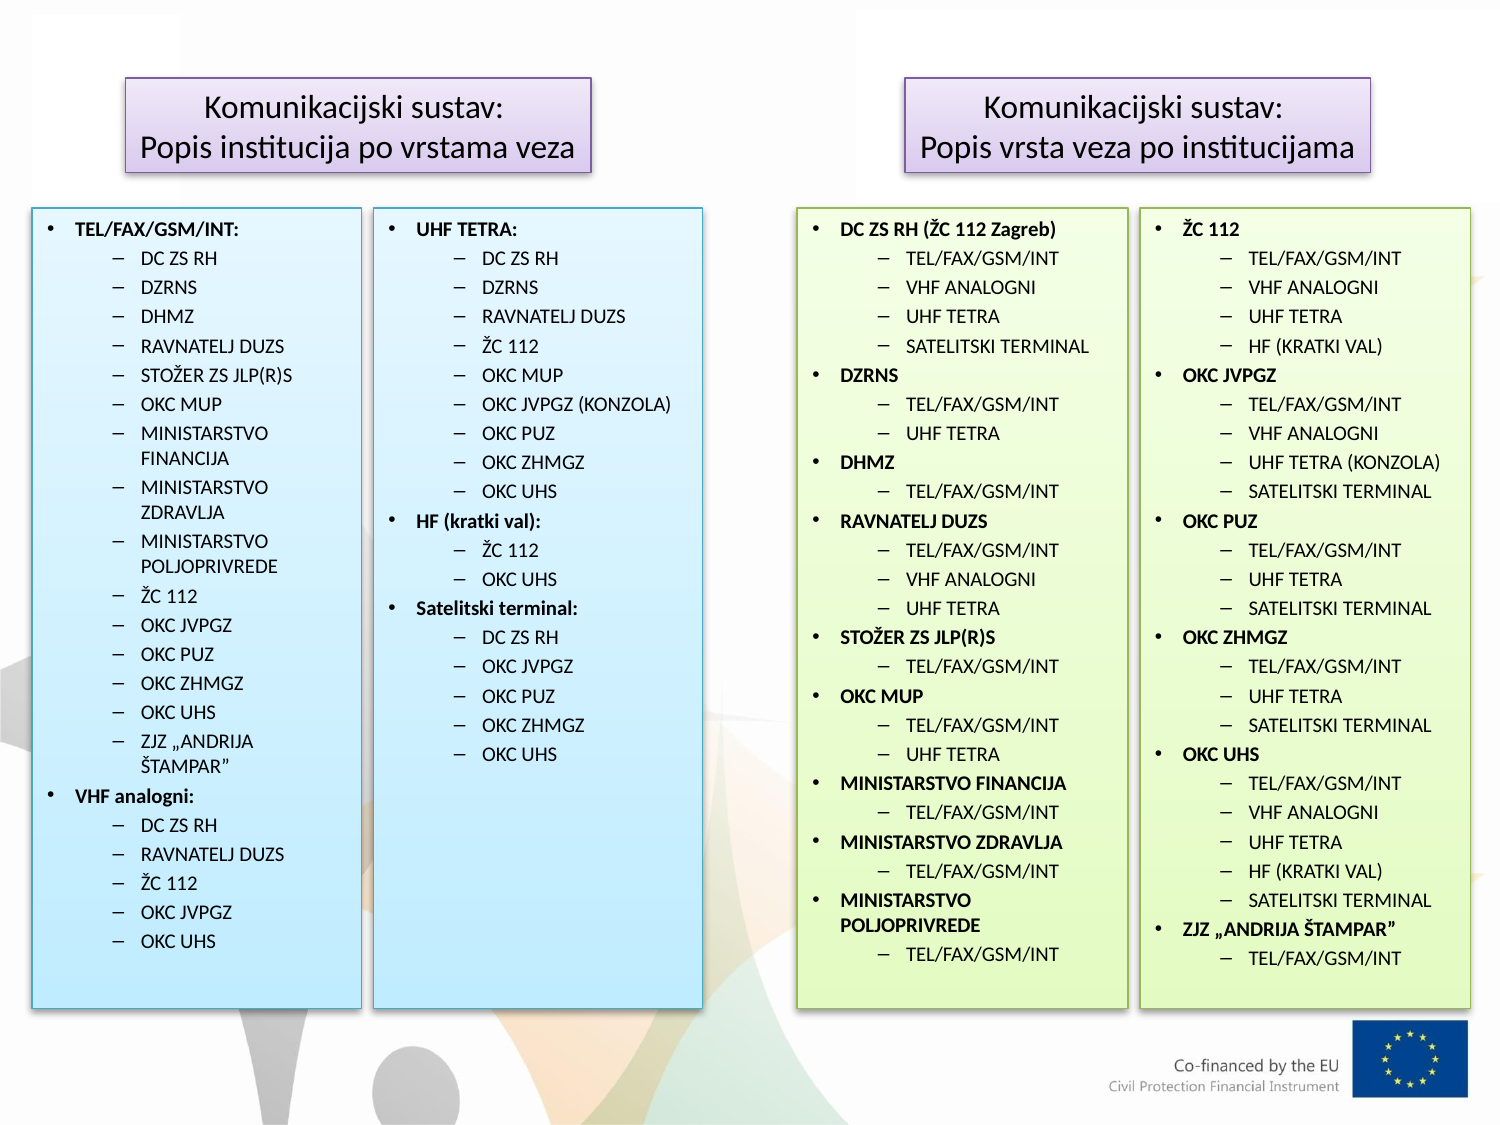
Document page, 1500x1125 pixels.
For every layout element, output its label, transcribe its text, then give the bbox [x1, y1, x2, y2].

text_box DC ZS RH (ŽC 112 Zagreb) TEL/FAX/GSM/INT VHF ANALOGNI UHF TETRA SATELITSKI TERMINAL DZRNS TEL/FAX/GSM/INT UHF TETRA DHMZ TEL/FAX/GSM/INT RAVNATELJ DUZS TEL/FAX/GSM/INT VHF ANALOGNI UHF TETRA STOŽER ZS JLP(R)S TEL/FAX/GSM/INT OKC MUP TEL/FAX/GSM/INT UHF TETRA MINISTARSTVO FINANCIJA TEL/FAX/GSM/INT MINISTARSTVO ZDRAVLJA TEL/FAX/GSM/INT MINISTARSTVO POLJOPRIVREDE TEL/FAX/GSM/INT [796, 207, 1129, 1009]
text_box ŽC 112 TEL/FAX/GSM/INT VHF ANALOGNI UHF TETRA HF (KRATKI VAL) OKC JVPGZ TEL/FAX/GSM/INT VHF ANALOGNI UHF TETRA (KONZOLA) SATELITSKI TERMINAL OKC PUZ TEL/FAX/GSM/INT UHF TETRA SATELITSKI TERMINAL OKC ZHMGZ TEL/FAX/GSM/INT UHF TETRA SATELITSKI TERMINAL OKC UHS TEL/FAX/GSM/INT VHF ANALOGNI UHF TETRA HF (KRATKI VAL) SATELITSKI TERMINAL ZJZ „ANDRIJA ŠTAMPAR” TEL/FAX/GSM/INT [1139, 207, 1471, 1009]
list TEL/FAX/GSM/INT: DC ZS RH DZRNS DHMZ RAVNATELJ DUZS STOŽER ZS JLP(R)S OKC MUP MINISTARSTVO FINANCIJA MINISTARSTVO ZDRAVLJA MINISTARSTVO POLJOPRIVREDE ŽC 112 OKC JVPGZ OKC PUZ OKC ZHMGZ OKC UHS ZJZ „ANDRIJA ŠTAMPAR” VHF analogni: DC ZS RH RAVNATELJ DUZS ŽC 112 OKC JVPGZ OKC UHS [31, 207, 362, 1009]
text_box Komunikacijski sustav: Popis institucija po vrstama veza [125, 77, 592, 173]
text_box UHF TETRA: DC ZS RH DZRNS RAVNATELJ DUZS ŽC 112 OKC MUP OKC JVPGZ (KONZOLA) OKC PUZ OKC ZHMGZ OKC UHS HF (kratki val): ŽC 112 OKC UHS Satelitski terminal: DC ZS RH OKC JVPGZ OKC PUZ OKC ZHMGZ OKC UHS [373, 207, 703, 1009]
text_box [854, 7, 1500, 206]
picture [0, 0, 1500, 1125]
text_box Komunikacijski sustav: Popis vrsta veza po institucijama [904, 77, 1371, 173]
